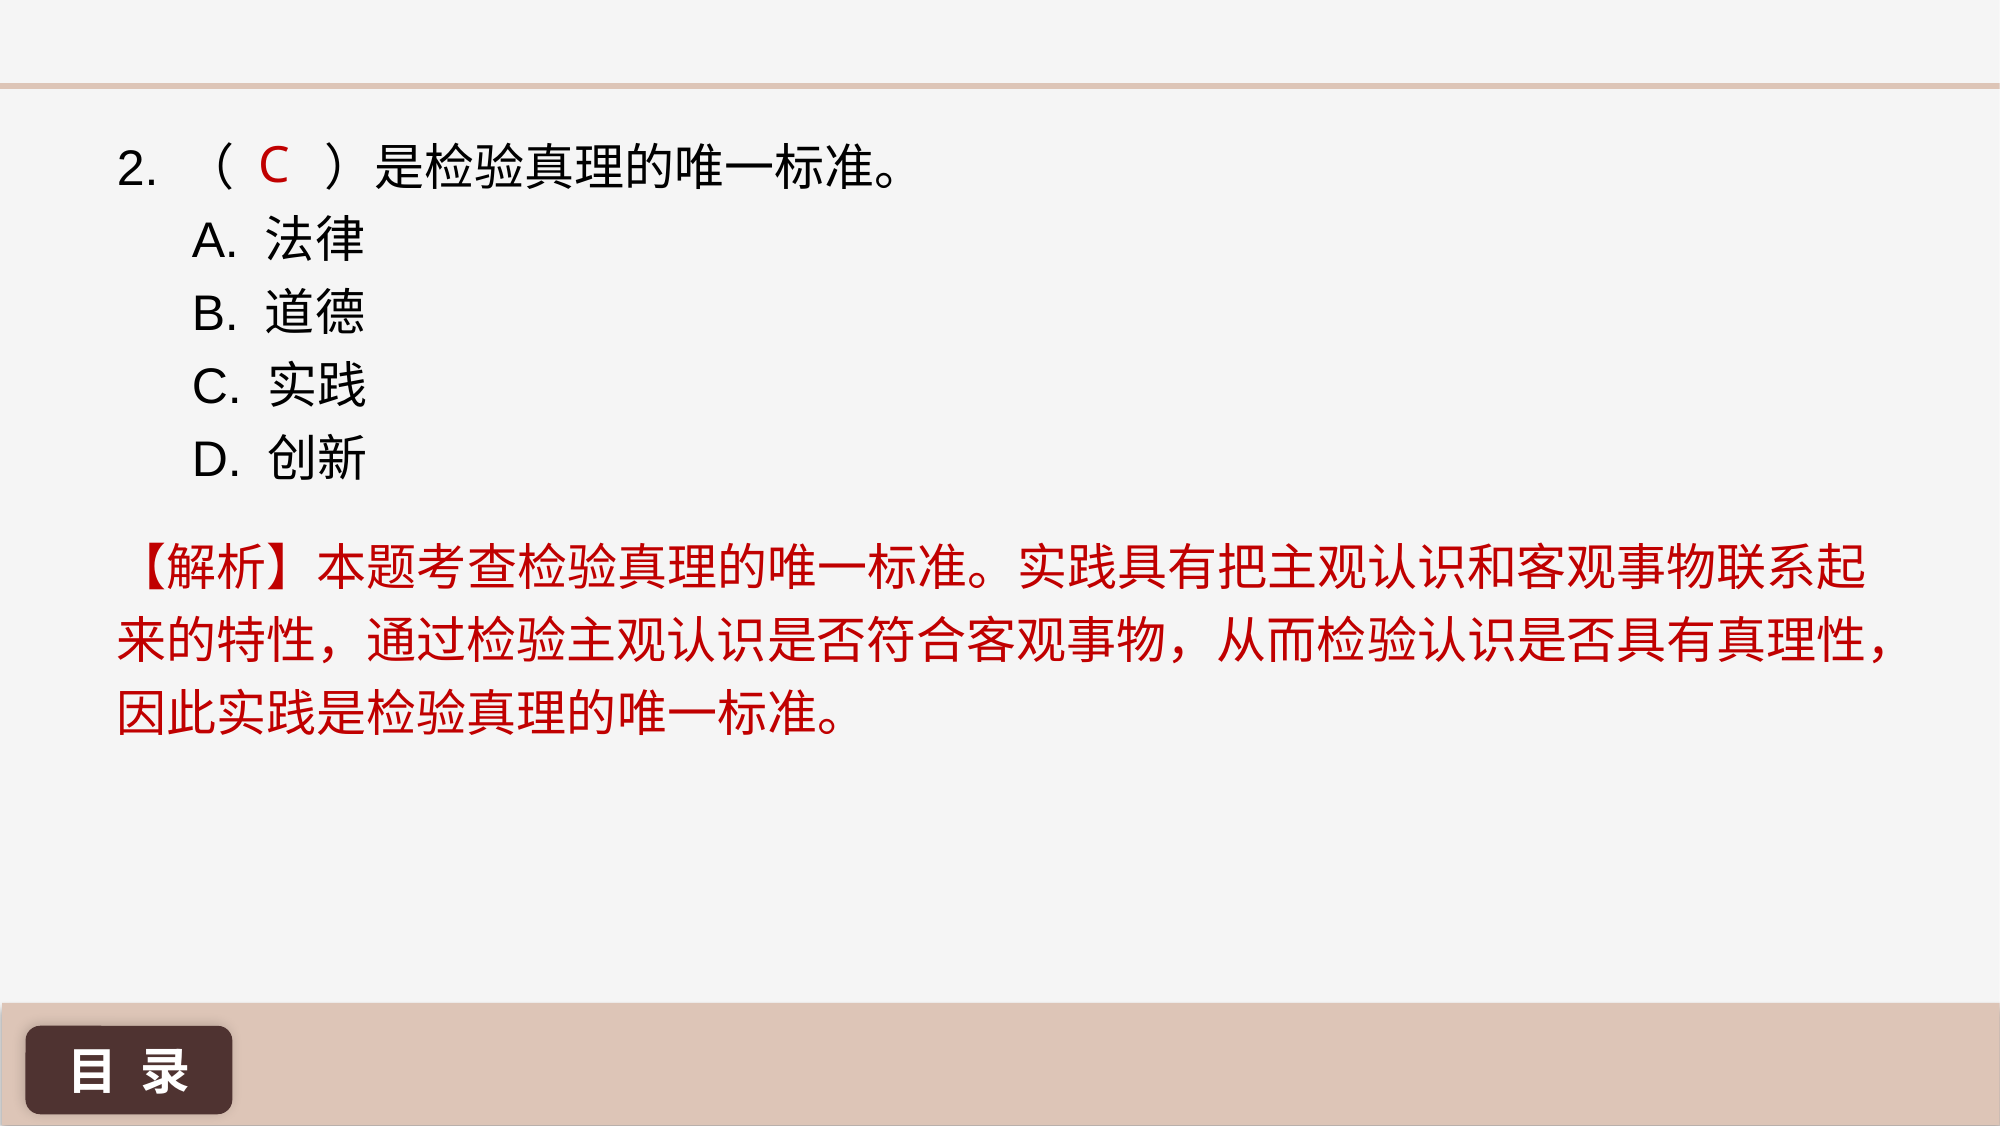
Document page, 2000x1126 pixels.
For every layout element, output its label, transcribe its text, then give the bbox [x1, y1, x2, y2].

text_box C [198, 101, 350, 184]
text_box 2. （ ）是检验真理的唯一标准。 A. 法律 B. 道德 C. 实践 D. 创新 [102, 114, 1916, 495]
text_box 【解析】本题考查检验真理的唯一标准。实践具有把主观认识和客观事物联系起来的特性，通过检验主观认识是否符合客观事物，从而检验认识是否具有真理性，因此实践是检验真理的唯一标准。 [102, 515, 1890, 769]
